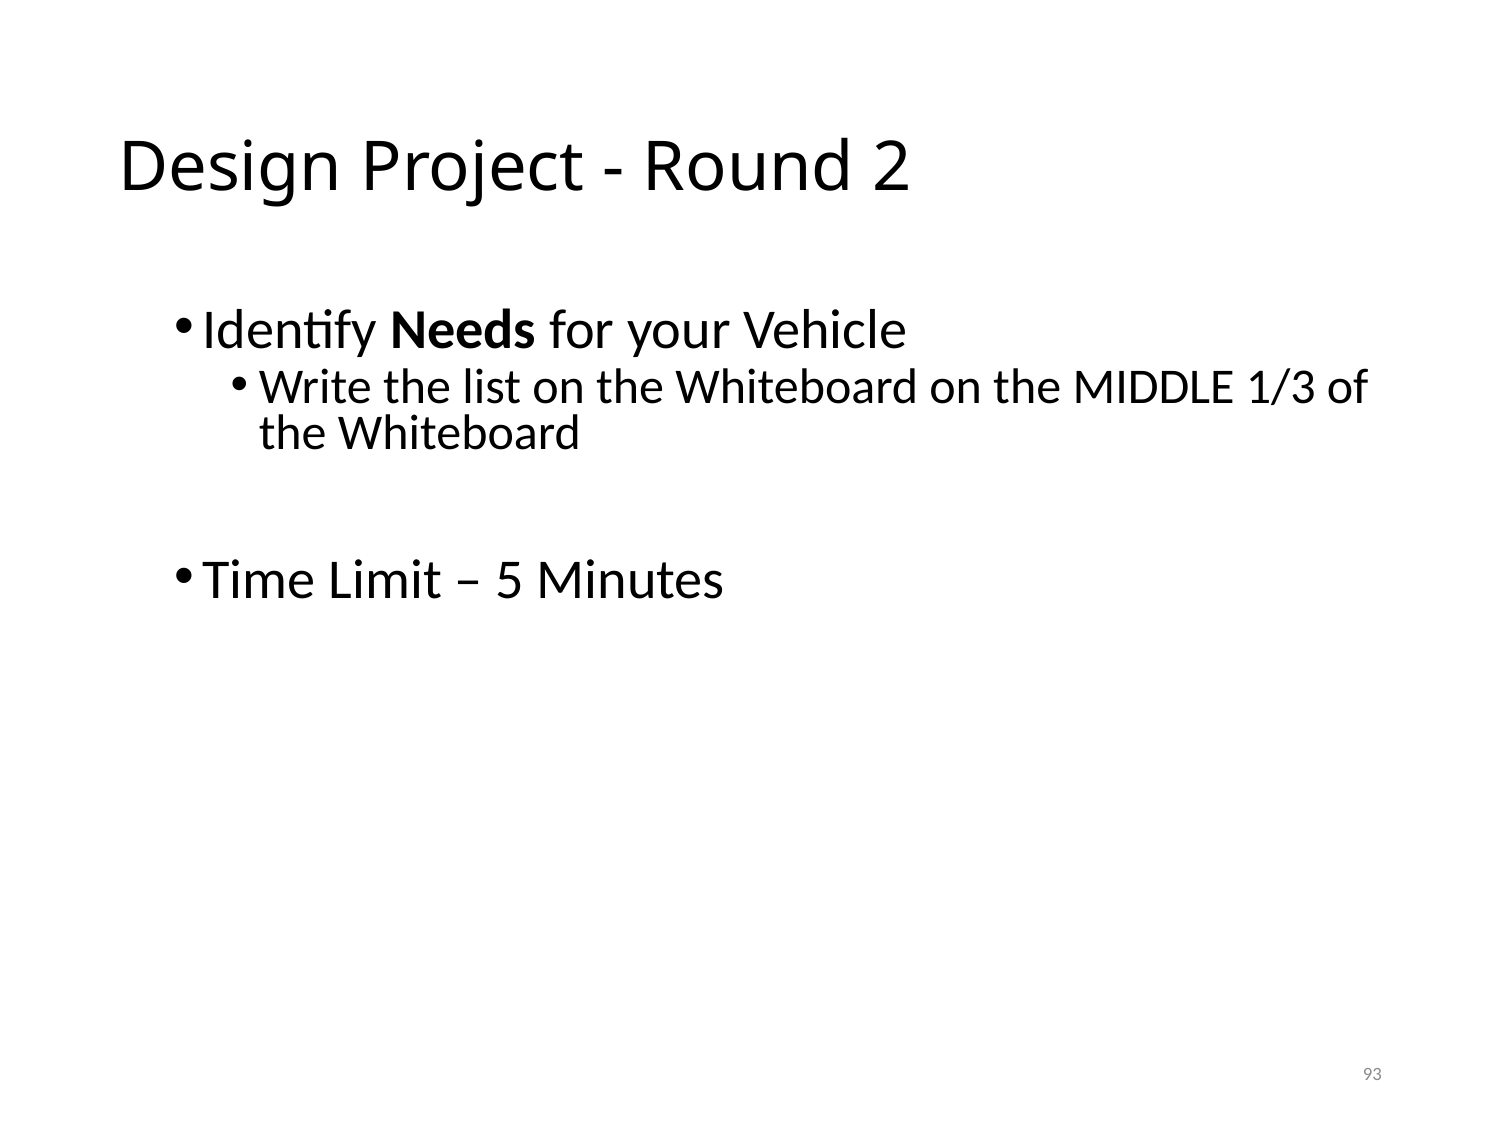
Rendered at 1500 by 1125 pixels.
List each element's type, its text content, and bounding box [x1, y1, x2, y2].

list Identify Needs for your Vehicle Write the list on the Whiteboard on the MIDDLE 1/3 of the Whiteboard Time Limit – 5 Minutes [103, 299, 1397, 1014]
title Design Project - Round 2 [103, 59, 1397, 278]
slide_number 93 [1059, 1042, 1397, 1103]
